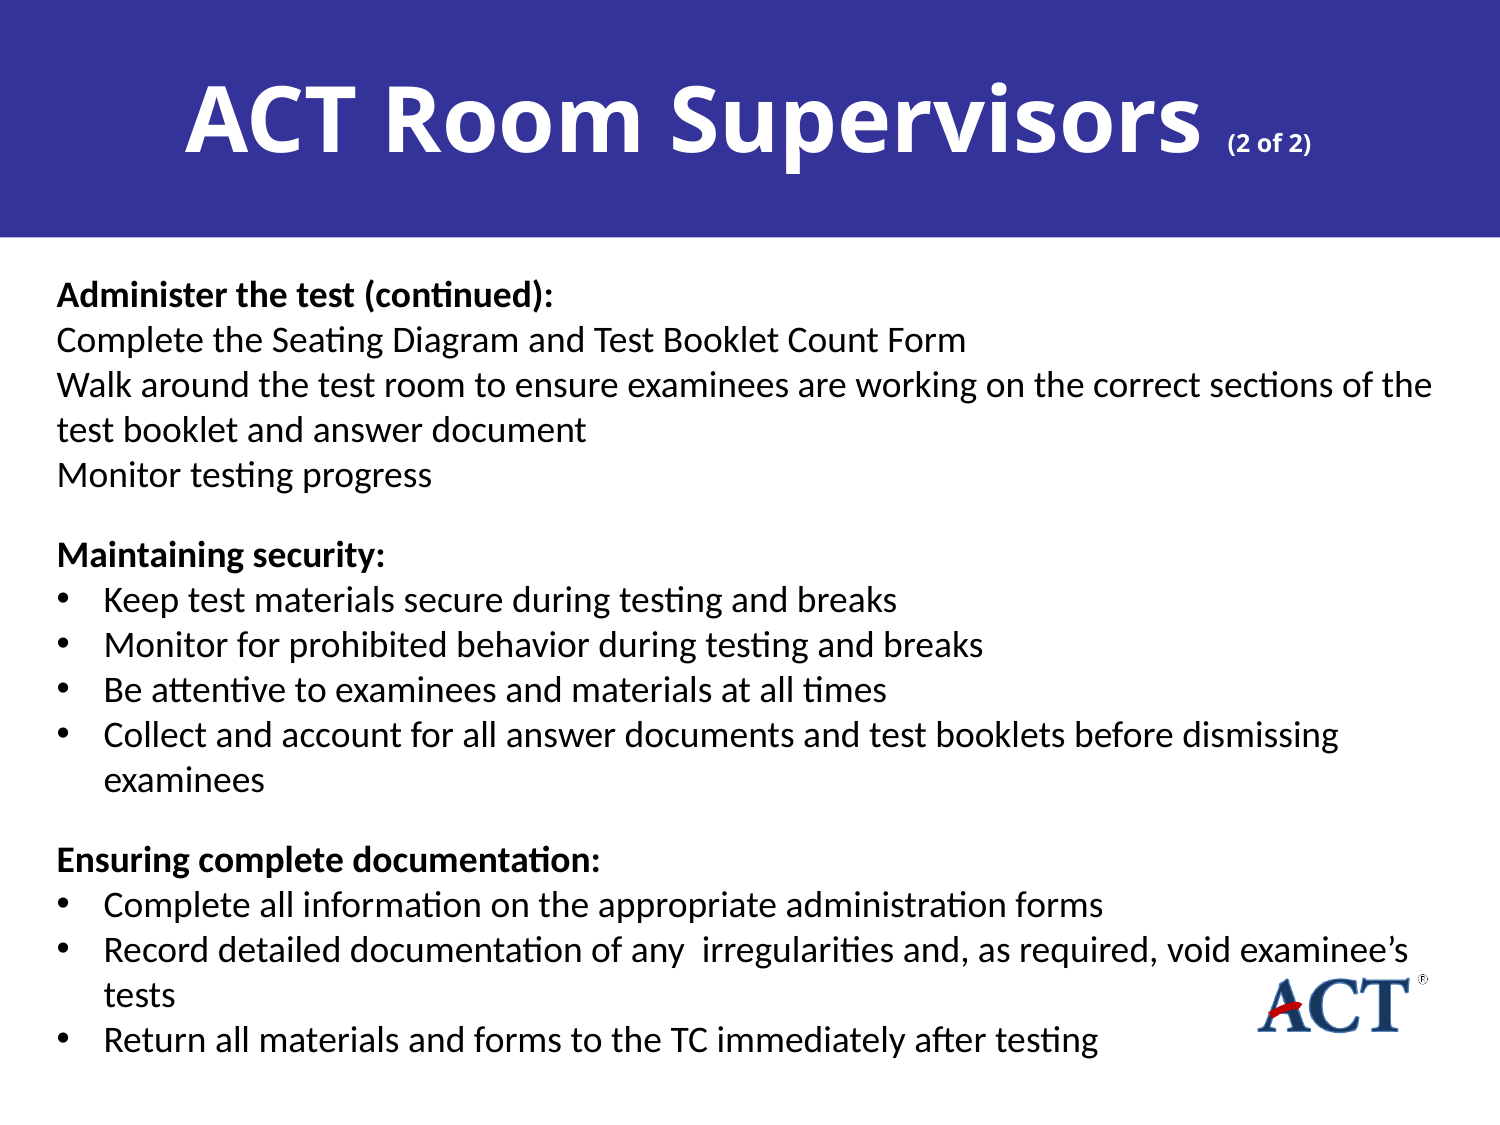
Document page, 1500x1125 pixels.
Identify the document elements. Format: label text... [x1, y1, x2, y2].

picture [1212, 937, 1457, 1062]
title ACT Room Supervisors (2 of 2) [73, 22, 1424, 210]
text_box Administer the test (continued): Complete the Seating Diagram and Test Booklet Count Form Walk around the test room to ensure examinees are working on the correct sections of the test booklet and answer document Monitor testing progress Maintaining security: Keep test materials secure during testing and breaks Monitor for prohibited behavior during testing and breaks Be attentive to examinees and materials at all times Collect and account for all answer documents and test booklets before dismissing examinees Ensuring complete documentation: Complete all information on the appropriate administration forms Record detailed documentation of any irregularities and, as required, void examinee’s tests Return all materials and forms to the TC immediately after testing [41, 262, 1455, 1068]
